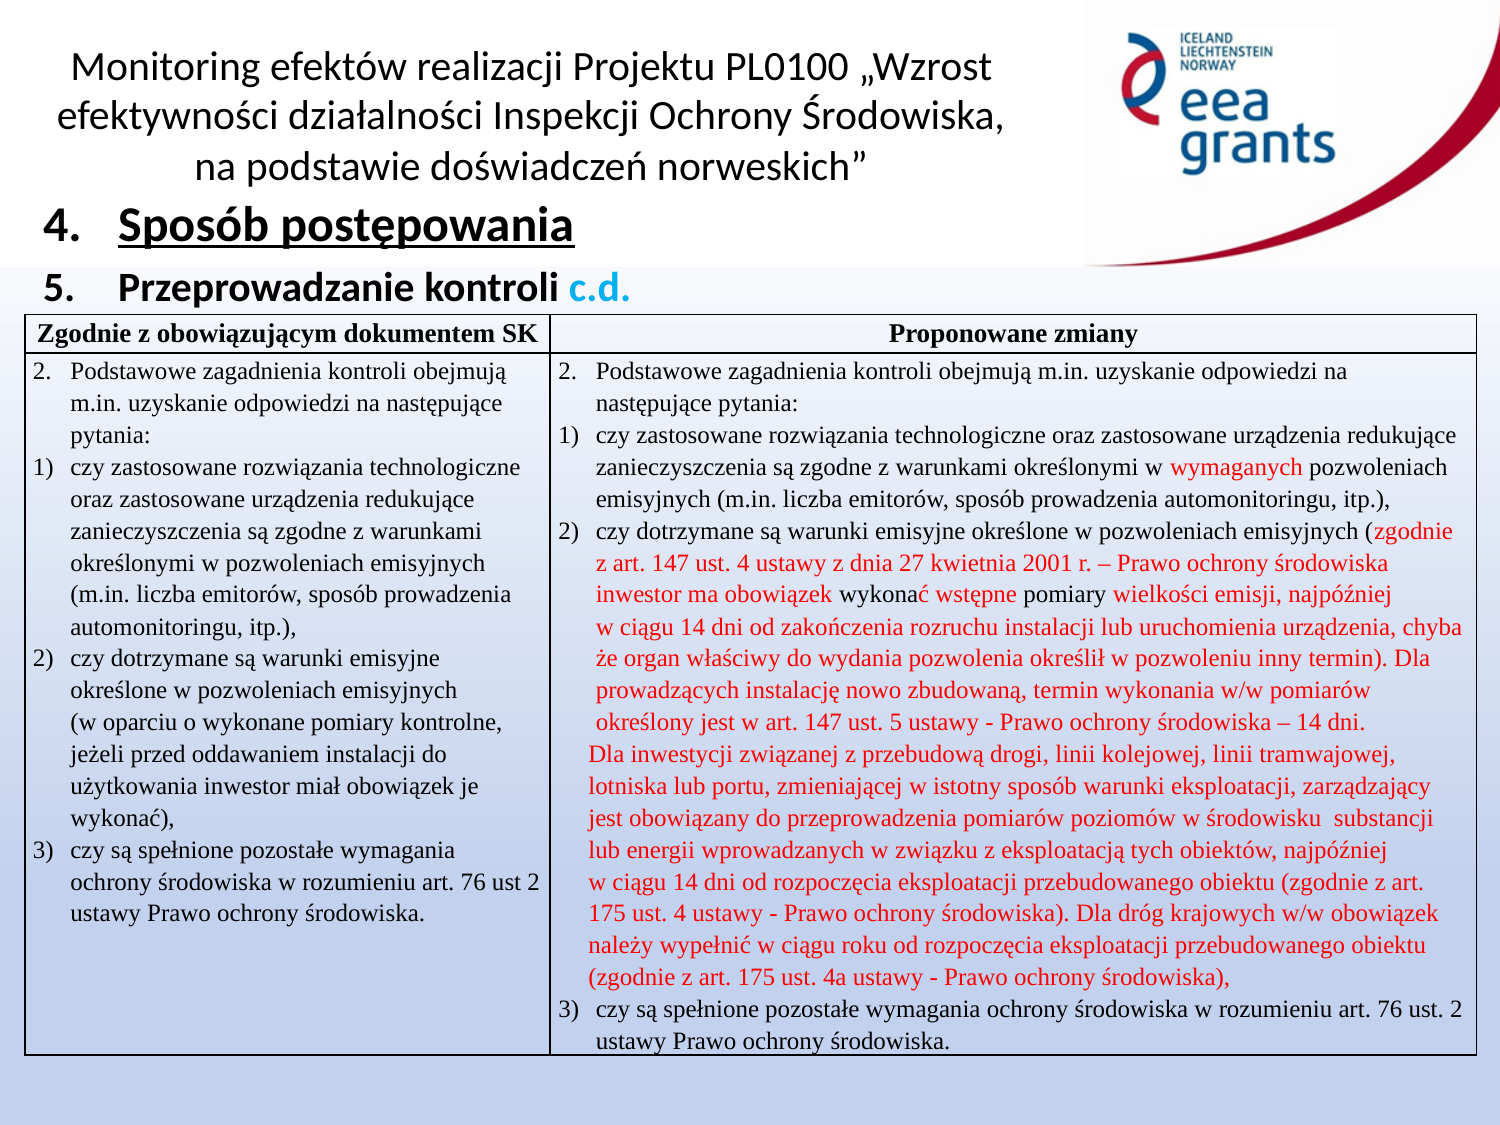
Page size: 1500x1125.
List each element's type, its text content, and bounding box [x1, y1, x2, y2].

picture [0, 0, 1500, 1125]
table_header Proponowane zmiany [551, 315, 1476, 352]
table_cell Podstawowe zagadnienia kontroli obejmują m.in. uzyskanie odpowiedzi na następujące pytania: czy zastosowane rozwiązania technologiczne oraz zastosowane urządzenia redukujące zanieczyszczenia są zgodne z warunkami określonymi w wymaganych pozwoleniach emisyjnych (m.in. liczba emitorów, sposób prowadzenia automonitoringu, itp.), czy dotrzymane są warunki emisyjne określone w pozwoleniach emisyjnych (zgodnie z art. 147 ust. 4 ustawy z dnia 27 kwietnia 2001 r. – Prawo ochrony środowiska inwestor ma obowiązek wykonać wstępne pomiary wielkości emisji, najpóźniej w ciągu 14 dni od zakończenia rozruchu instalacji lub uruchomienia urządzenia, chyba że organ właściwy do wydania pozwolenia określił w pozwoleniu inny termin). Dla prowadzących instalację nowo zbudowaną, termin wykonania w/w pomiarów określony jest w art. 147 ust. 5 ustawy - Prawo ochrony środowiska – 14 dni. Dla inwestycji związanej z przebudową drogi, linii kolejowej, linii tramwajowej, lotniska lub portu, zmieniającej w istotny sposób warunki eksploatacji, zarządzający jest obowiązany do przeprowadzenia pomiarów poziomów w środowisku substancji lub energii wprowadzanych w związku z eksploatacją tych obiektów, najpóźniej w ciągu 14 dni od rozpoczęcia eksploatacji przebudowanego obiektu (zgodnie z art. 175 ust. 4 ustawy - Prawo ochrony środowiska). Dla dróg krajowych w/w obowiązek należy wypełnić w ciągu roku od rozpoczęcia eksploatacji przebudowanego obiektu (zgodnie z art. 175 ust. 4a ustawy - Prawo ochrony środowiska), czy są spełnione pozostałe wymagania ochrony środowiska w rozumieniu art. 76 ust. 2 ustawy Prawo ochrony środowiska. [551, 354, 1476, 1054]
table_cell Podstawowe zagadnienia kontroli obejmują m.in. uzyskanie odpowiedzi na następujące pytania: czy zastosowane rozwiązania technologiczne oraz zastosowane urządzenia redukujące zanieczyszczenia są zgodne z warunkami określonymi w pozwoleniach emisyjnych (m.in. liczba emitorów, sposób prowadzenia automonitoringu, itp.), czy dotrzymane są warunki emisyjne określone w pozwoleniach emisyjnych (w oparciu o wykonane pomiary kontrolne, jeżeli przed oddawaniem instalacji do użytkowania inwestor miał obowiązek je wykonać), czy są spełnione pozostałe wymagania ochrony środowiska w rozumieniu art. 76 ust 2 ustawy Prawo ochrony środowiska. [26, 354, 549, 1054]
text_box Sposób postępowania Przeprowadzanie kontroli c.d. [28, 184, 1423, 296]
table_header Zgodnie z obowiązującym dokumentem SK [26, 315, 549, 352]
